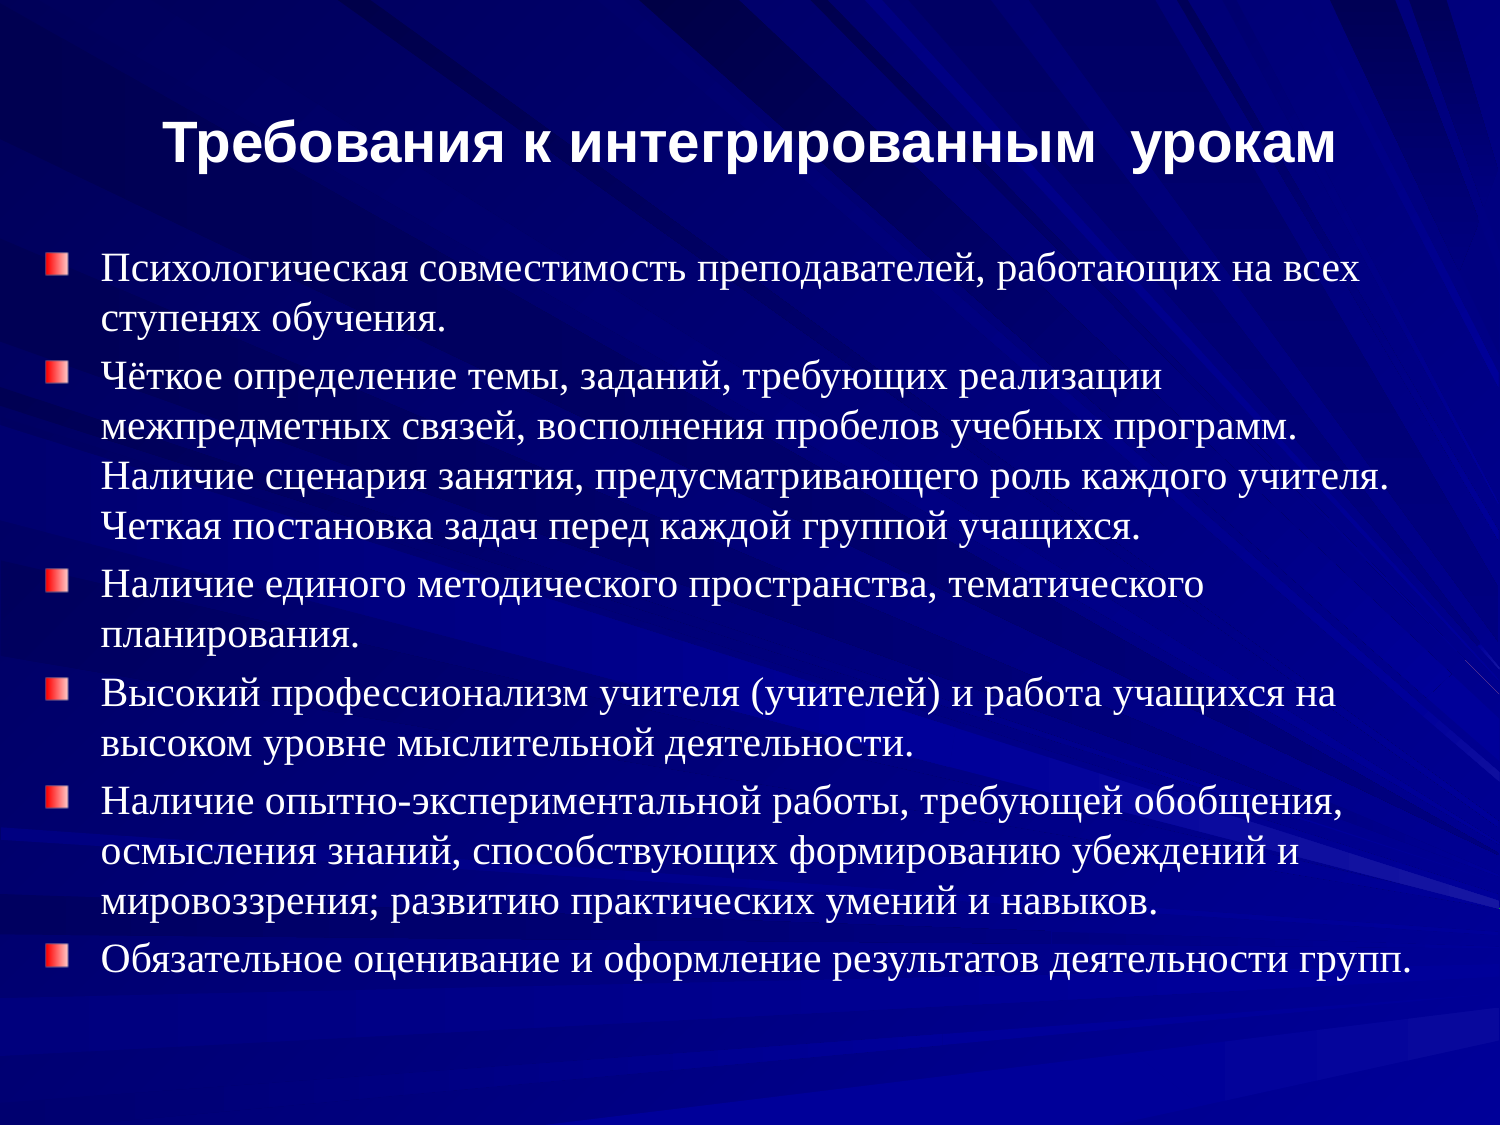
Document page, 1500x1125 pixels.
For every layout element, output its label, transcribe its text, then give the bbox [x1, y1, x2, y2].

list Психологическая совместимость преподавателей, работающих на всех ступенях обучения. Чёткое определение темы, заданий, требующих реализации межпредметных cвязей, восполнения пробелов учебных программ. Наличие сценария занятия, предусматривающего роль каждого учителя. Четкая постановка задач перед каждой группой учащихся. Наличие единого методического пространства, тематического планирования. Высокий профессионализм учителя (учителей) и работа учащихся на высоком уровне мыслительной деятельности. Наличие опытно-экспериментальной работы, требующей обобщения, осмысления знаний, способствующих формированию убеждений и мировоззрения; развитию практических умений и навыков. Обязательное оценивание и оформление результатов деятельности групп. [29, 231, 1448, 1071]
picture [44, 359, 71, 386]
picture [44, 784, 71, 811]
picture [44, 942, 71, 970]
picture [44, 251, 71, 278]
picture [44, 676, 71, 703]
picture [44, 567, 71, 595]
title Требования к интегрированным урокам [74, 45, 1426, 231]
